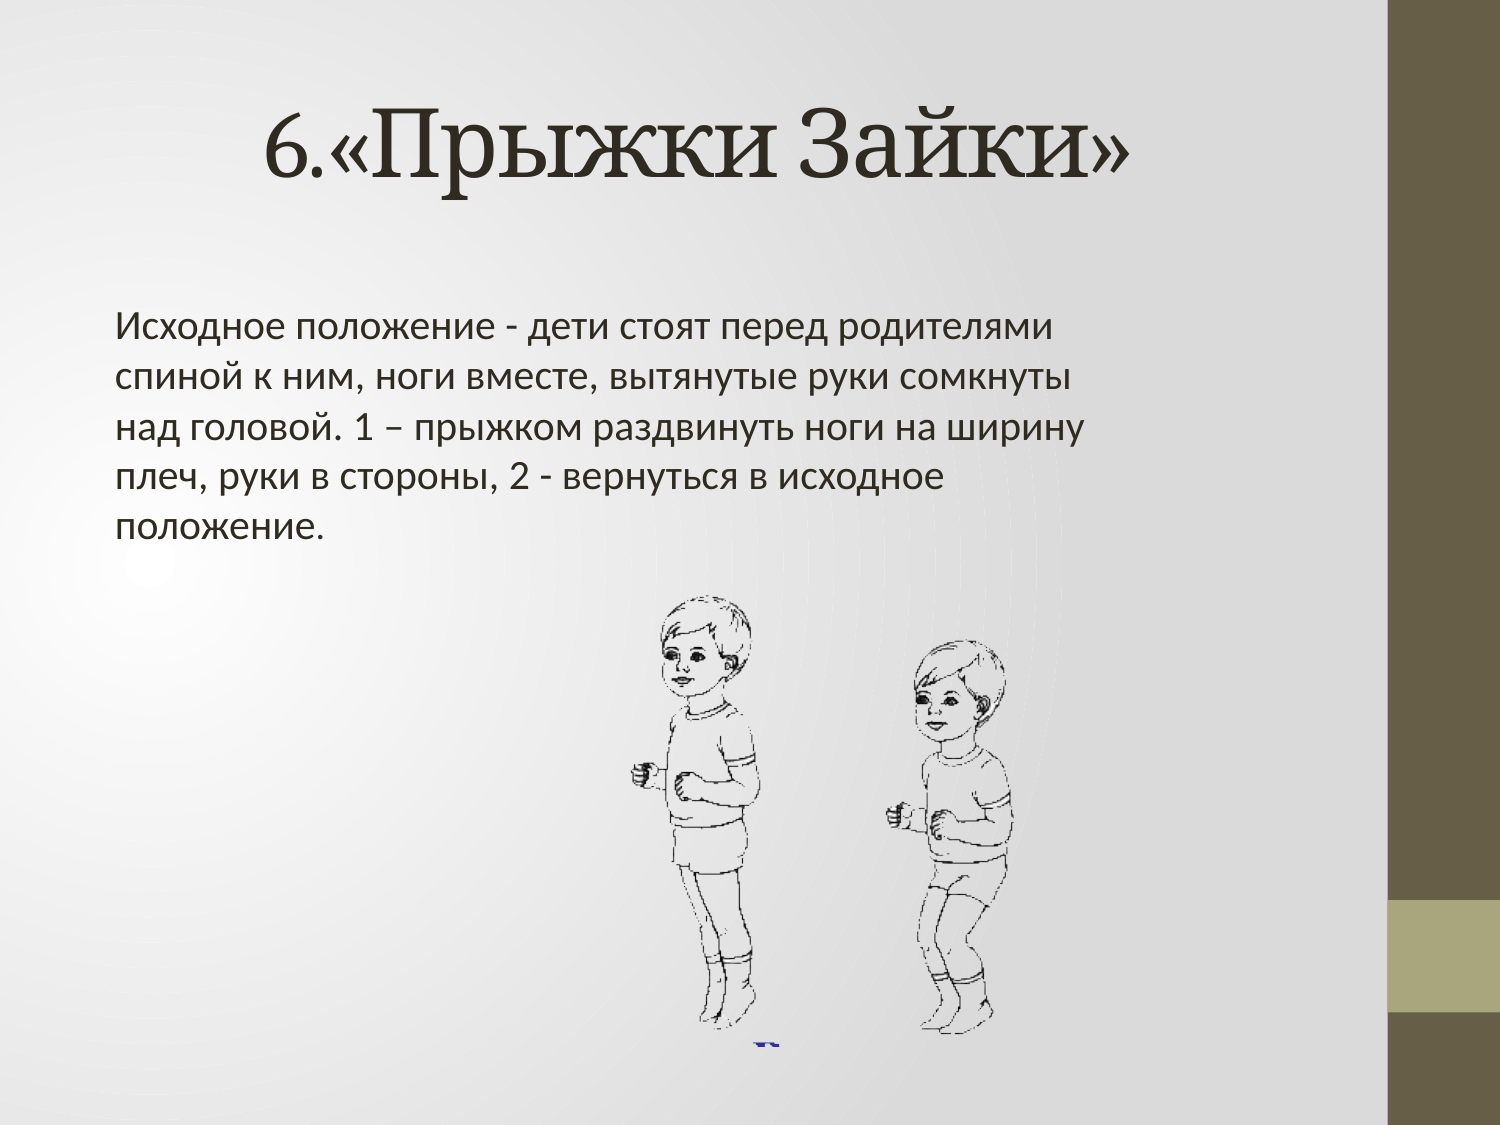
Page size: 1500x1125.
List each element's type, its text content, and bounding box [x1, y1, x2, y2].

text_box Исходное положение - дети стоят перед родителями спиной к ним, ноги вместе, вытянутые руки сомкнуты над головой. 1 – прыжком раздвинуть ноги на ширину плеч, руки в стороны, 2 - вернуться в исходное положение. [100, 290, 1125, 556]
picture [536, 585, 1105, 1048]
title 6.«Прыжки Зайки» [75, 45, 1325, 233]
